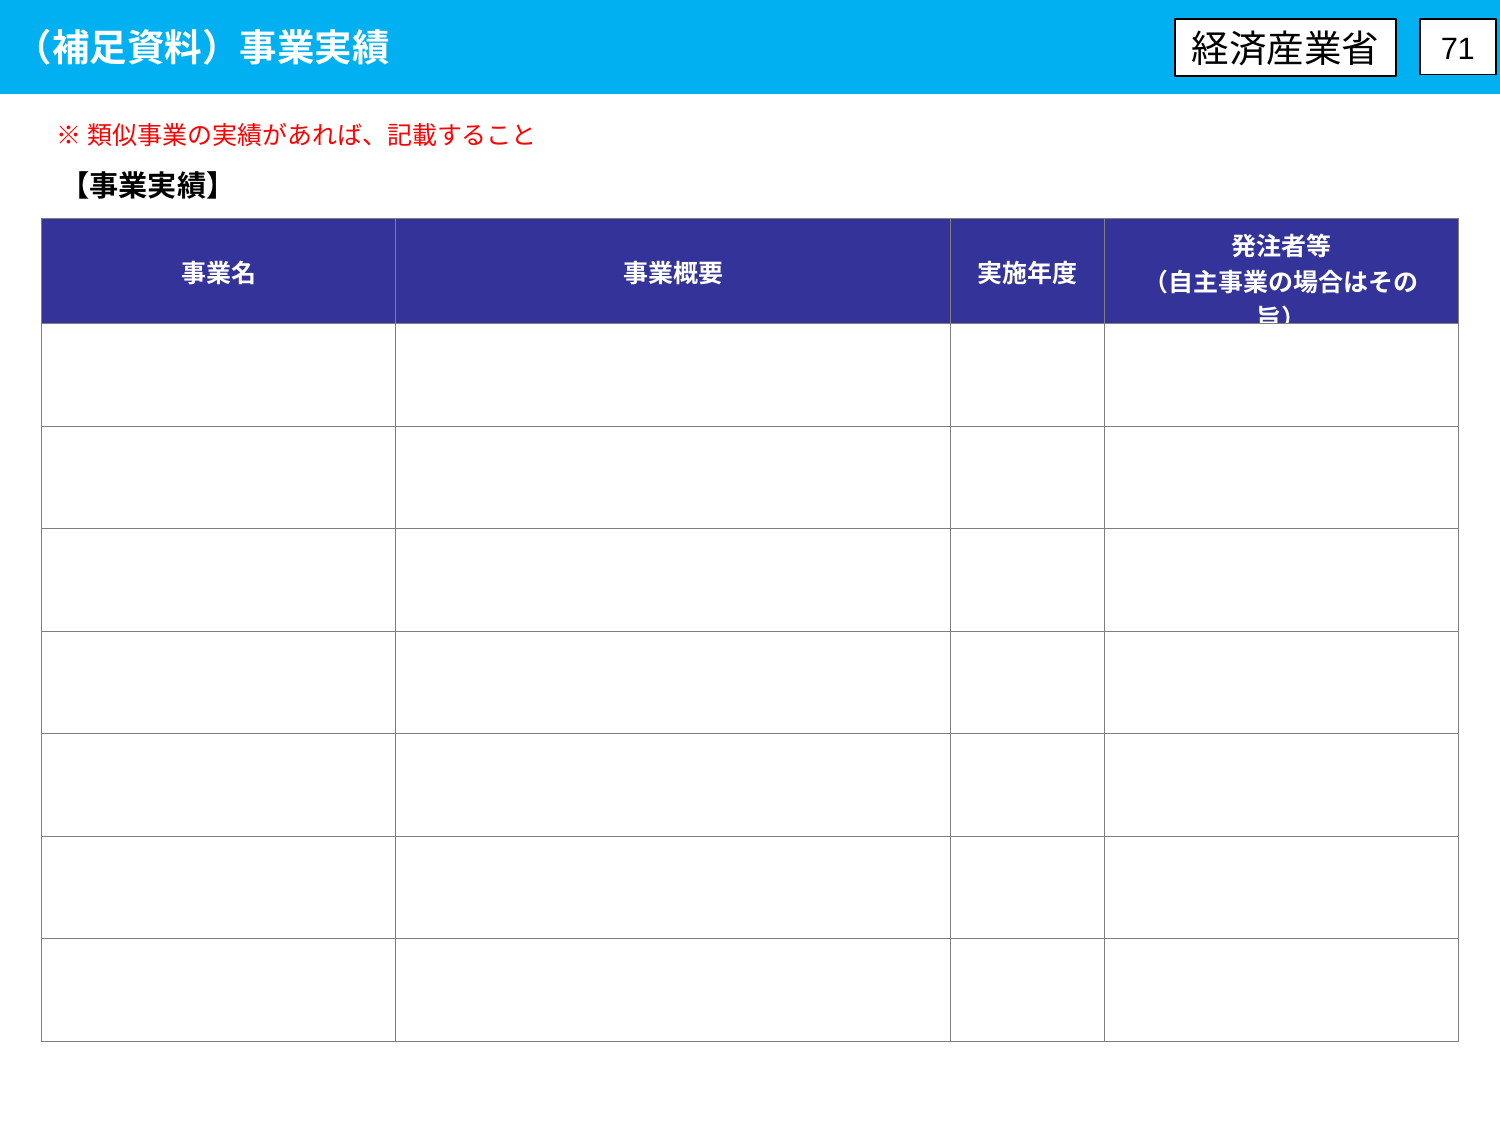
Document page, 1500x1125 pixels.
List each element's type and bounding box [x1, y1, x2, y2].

table_header [1105, 219, 1458, 323]
text_box [41, 111, 1459, 157]
table_cell [1105, 939, 1458, 1041]
table_header [42, 219, 395, 323]
table_cell [42, 632, 395, 733]
table_cell [42, 427, 395, 528]
table_cell [951, 632, 1104, 733]
table_cell [951, 837, 1104, 938]
table_cell [1105, 529, 1458, 631]
table_cell [42, 939, 395, 1041]
table_cell [396, 734, 950, 836]
table_header [396, 219, 950, 323]
text_box [45, 160, 1086, 211]
table_cell [1105, 734, 1458, 836]
table_cell [396, 837, 950, 938]
table_cell [1105, 837, 1458, 938]
table_cell [42, 734, 395, 836]
table_cell [951, 939, 1104, 1041]
table_cell [42, 837, 395, 938]
table_cell [42, 529, 395, 631]
table_cell [396, 324, 950, 426]
table_cell [951, 529, 1104, 631]
table_cell [1105, 632, 1458, 733]
table_cell [1105, 324, 1458, 426]
table_cell [42, 324, 395, 426]
table_cell [951, 734, 1104, 836]
table_cell [396, 529, 950, 631]
table_cell [396, 939, 950, 1041]
table_header [951, 219, 1104, 323]
table_cell [951, 427, 1104, 528]
text_box [0, 0, 1500, 94]
table_cell [396, 427, 950, 528]
table_cell [951, 324, 1104, 426]
table_cell [1105, 427, 1458, 528]
table_cell [396, 632, 950, 733]
